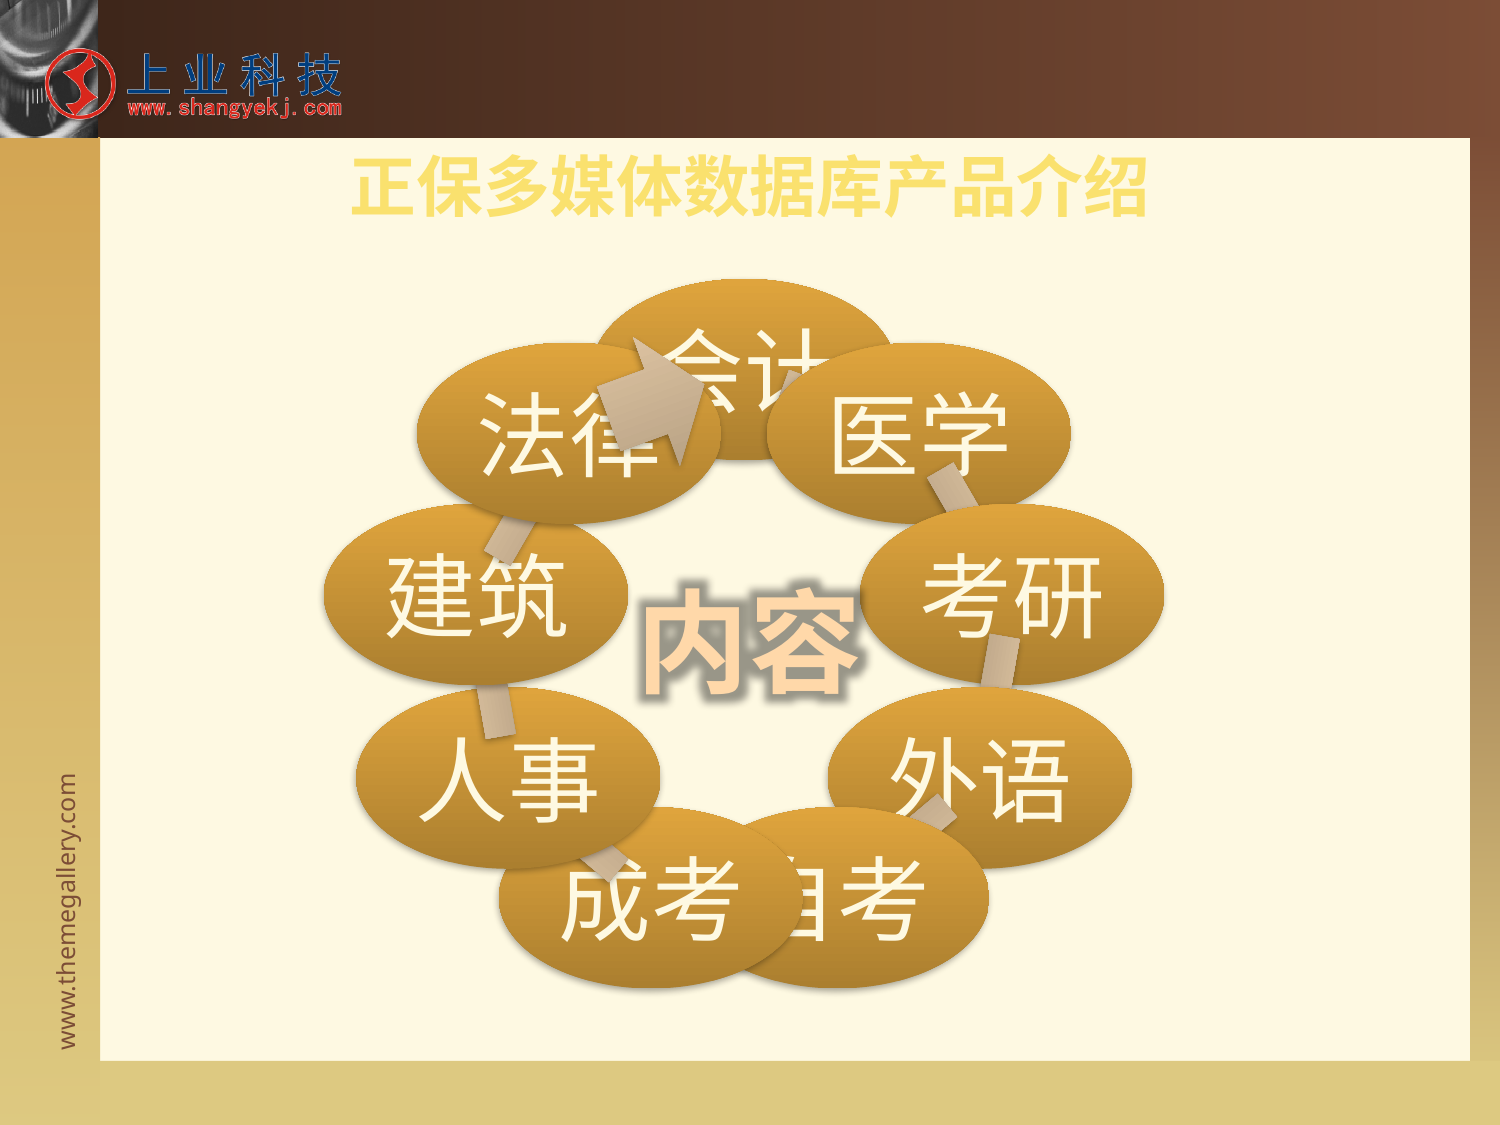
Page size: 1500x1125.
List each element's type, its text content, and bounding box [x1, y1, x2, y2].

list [135, 278, 1353, 1006]
picture [0, 0, 415, 138]
title 正保多媒体数据库产品介绍 [74, 91, 1426, 280]
